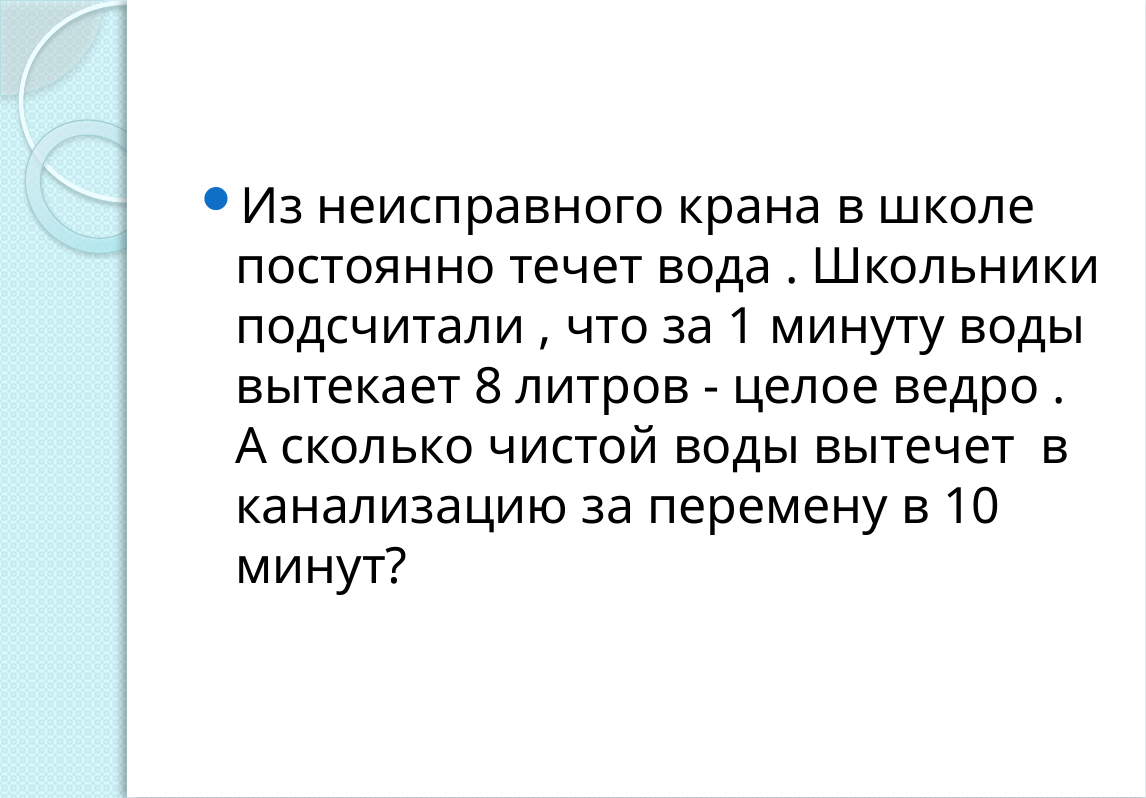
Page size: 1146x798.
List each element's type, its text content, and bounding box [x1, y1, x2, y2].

list Из неисправного крана в школе постоянно течет вода . Школьники подсчитали , что за 1 минуту воды вытекает 8 литров - целое ведро . А сколько чистой воды вытечет в канализацию за перемену в 10 минут? [179, 168, 1120, 727]
